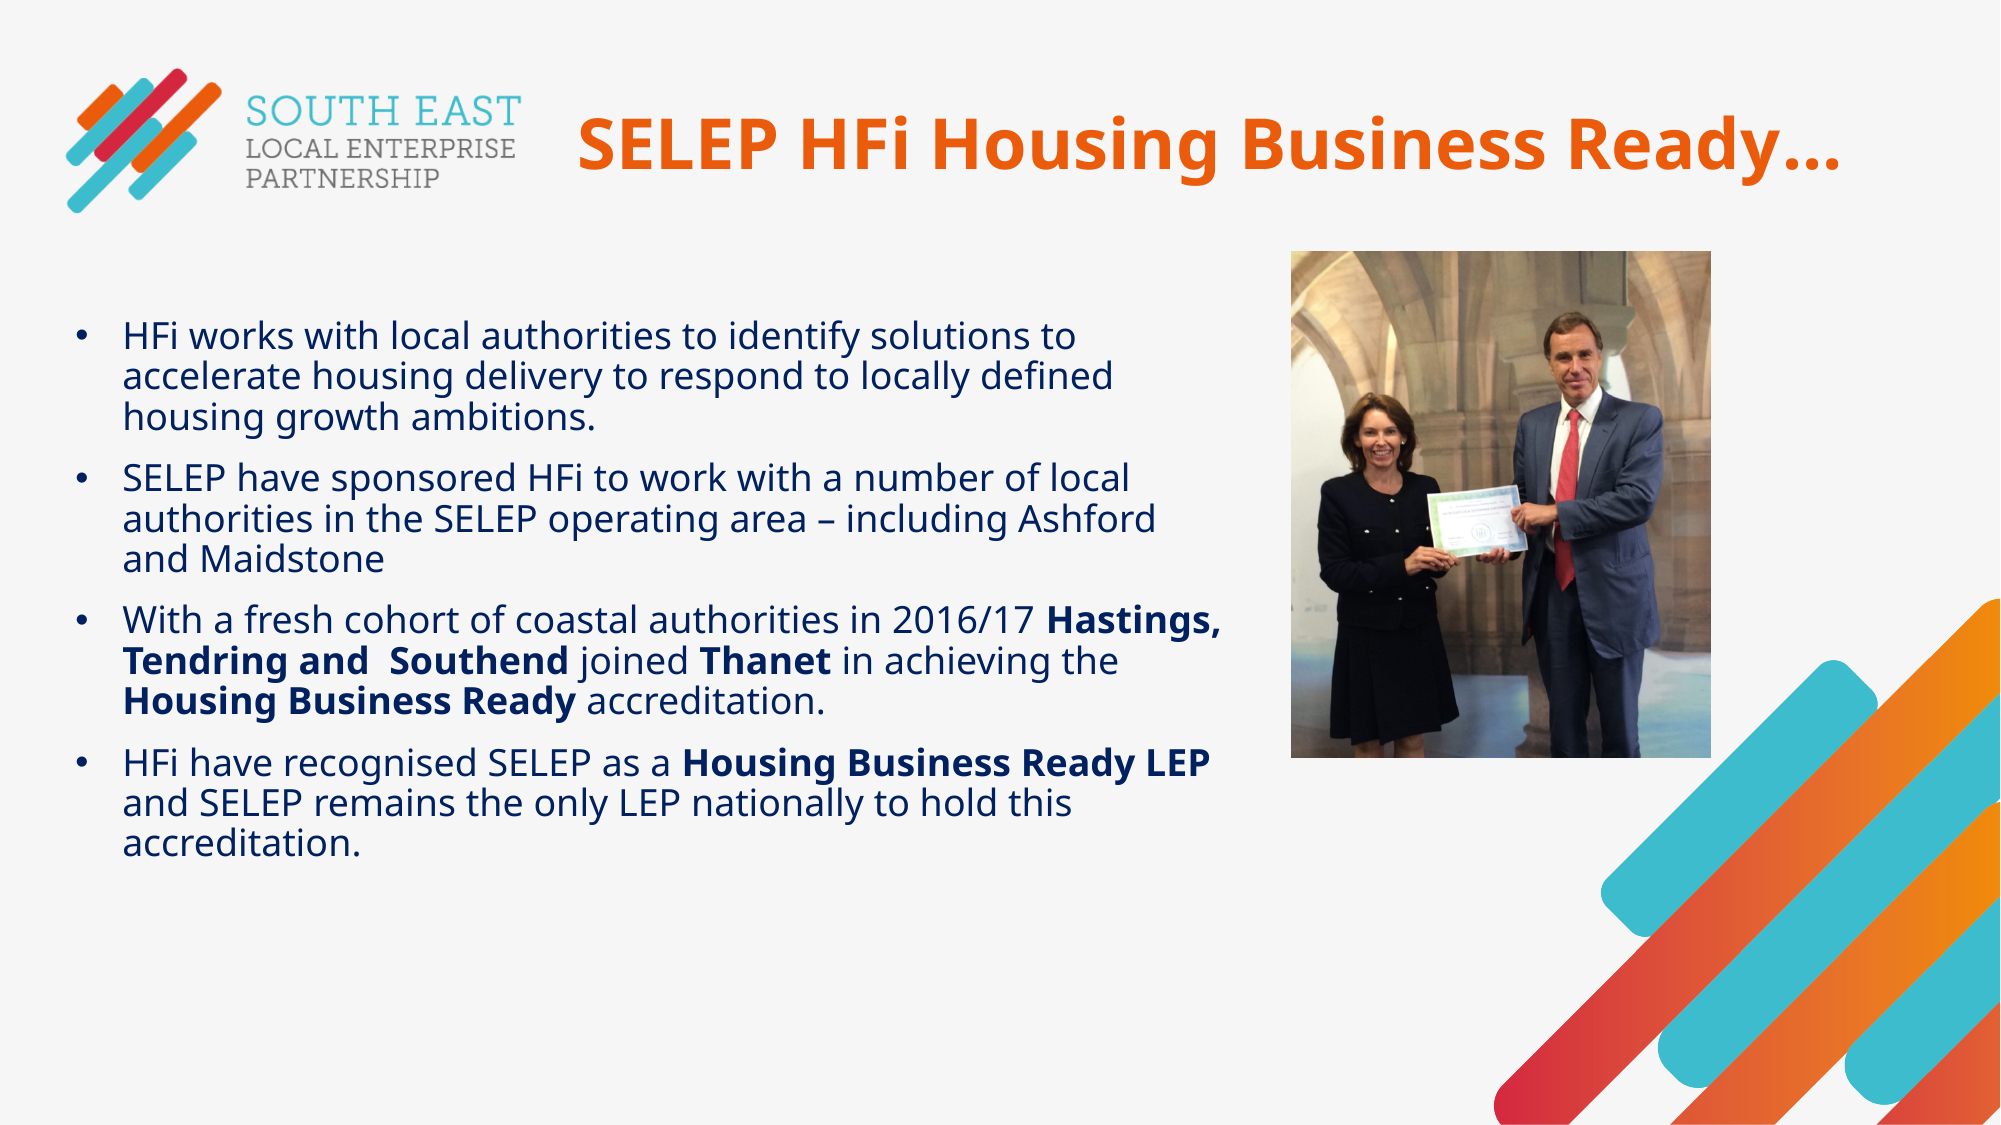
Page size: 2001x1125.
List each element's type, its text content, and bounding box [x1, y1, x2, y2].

picture [16, 17, 571, 264]
picture [1291, 251, 2001, 1125]
text_box HFi works with local authorities to identify solutions to accelerate housing delivery to respond to locally defined housing growth ambitions. SELEP have sponsored HFi to work with a number of local authorities in the SELEP operating area – including Ashford and Maidstone With a fresh cohort of coastal authorities in 2016/17 Hastings, Tendring and Southend joined Thanet in achieving the Housing Business Ready accreditation. HFi have recognised SELEP as a Housing Business Ready LEP and SELEP remains the only LEP nationally to hold this accreditation. [60, 309, 1245, 1125]
title SELEP HFi Housing Business Ready… [560, 91, 1858, 203]
